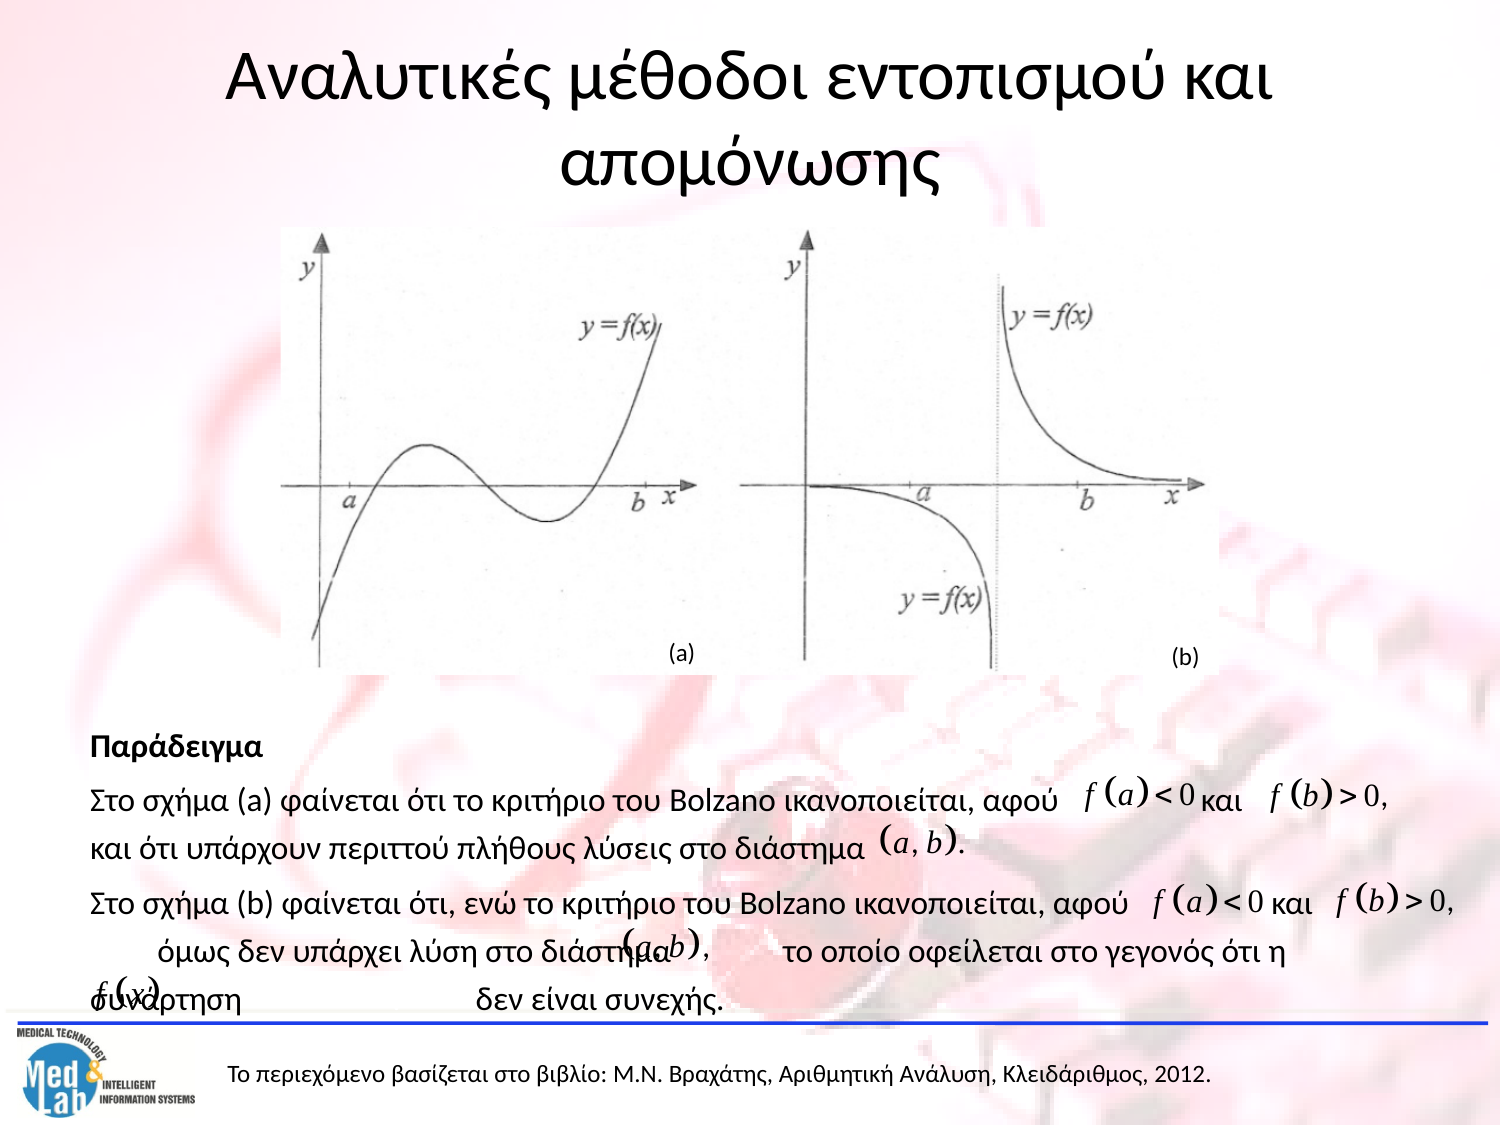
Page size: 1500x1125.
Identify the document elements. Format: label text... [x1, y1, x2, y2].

list Παράδειγμα Στο σχήμα (a) φαίνεται ότι το κριτήριο του Bolzano ικανοποιείται, αφού και και ότι υπάρχουν περιττού πλήθους λύσεις στο διάστημα Στο σχήμα (b) φαίνεται ότι, ενώ το κριτήριο του Bolzano ικανοποιείται, αφού και όμως δεν υπάρχει λύση στο διάστημα το οποίο οφείλεται στο γεγονός ότι η συνάρτηση . δεν είναι συνεχής. [75, 716, 1425, 993]
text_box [1073, 769, 1202, 825]
title Αναλυτικές μέθοδοι εντοπισμού και απομόνωσης [75, 20, 1425, 208]
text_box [1324, 875, 1459, 931]
picture [17, 1028, 195, 1118]
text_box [1258, 771, 1393, 827]
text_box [875, 817, 969, 873]
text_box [617, 921, 717, 977]
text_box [1141, 876, 1270, 932]
picture [280, 226, 1220, 675]
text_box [84, 969, 164, 1024]
